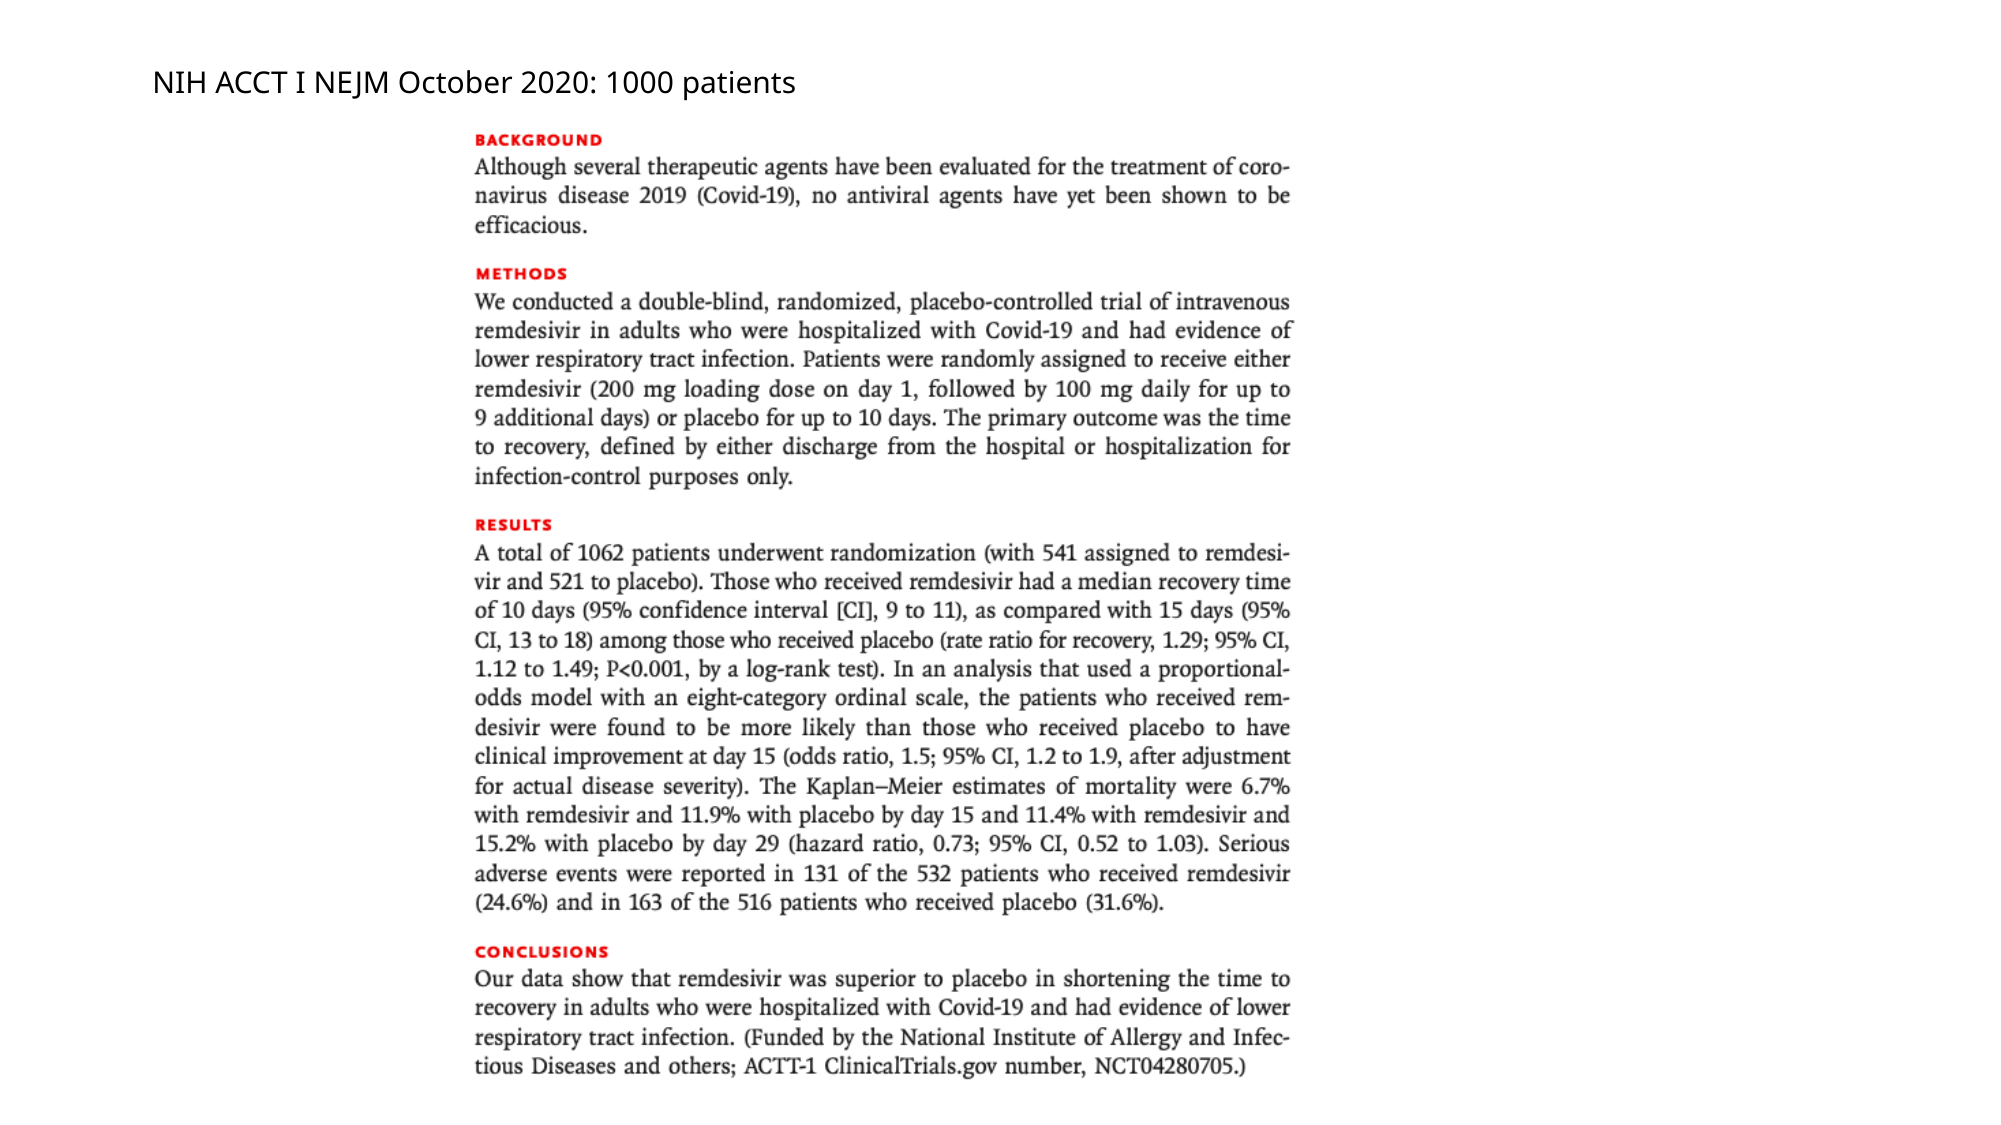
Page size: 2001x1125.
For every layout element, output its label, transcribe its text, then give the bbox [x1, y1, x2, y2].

title NIH ACCT I NEJM October 2020: 1000 patients [137, 59, 1863, 108]
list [453, 124, 1311, 1082]
